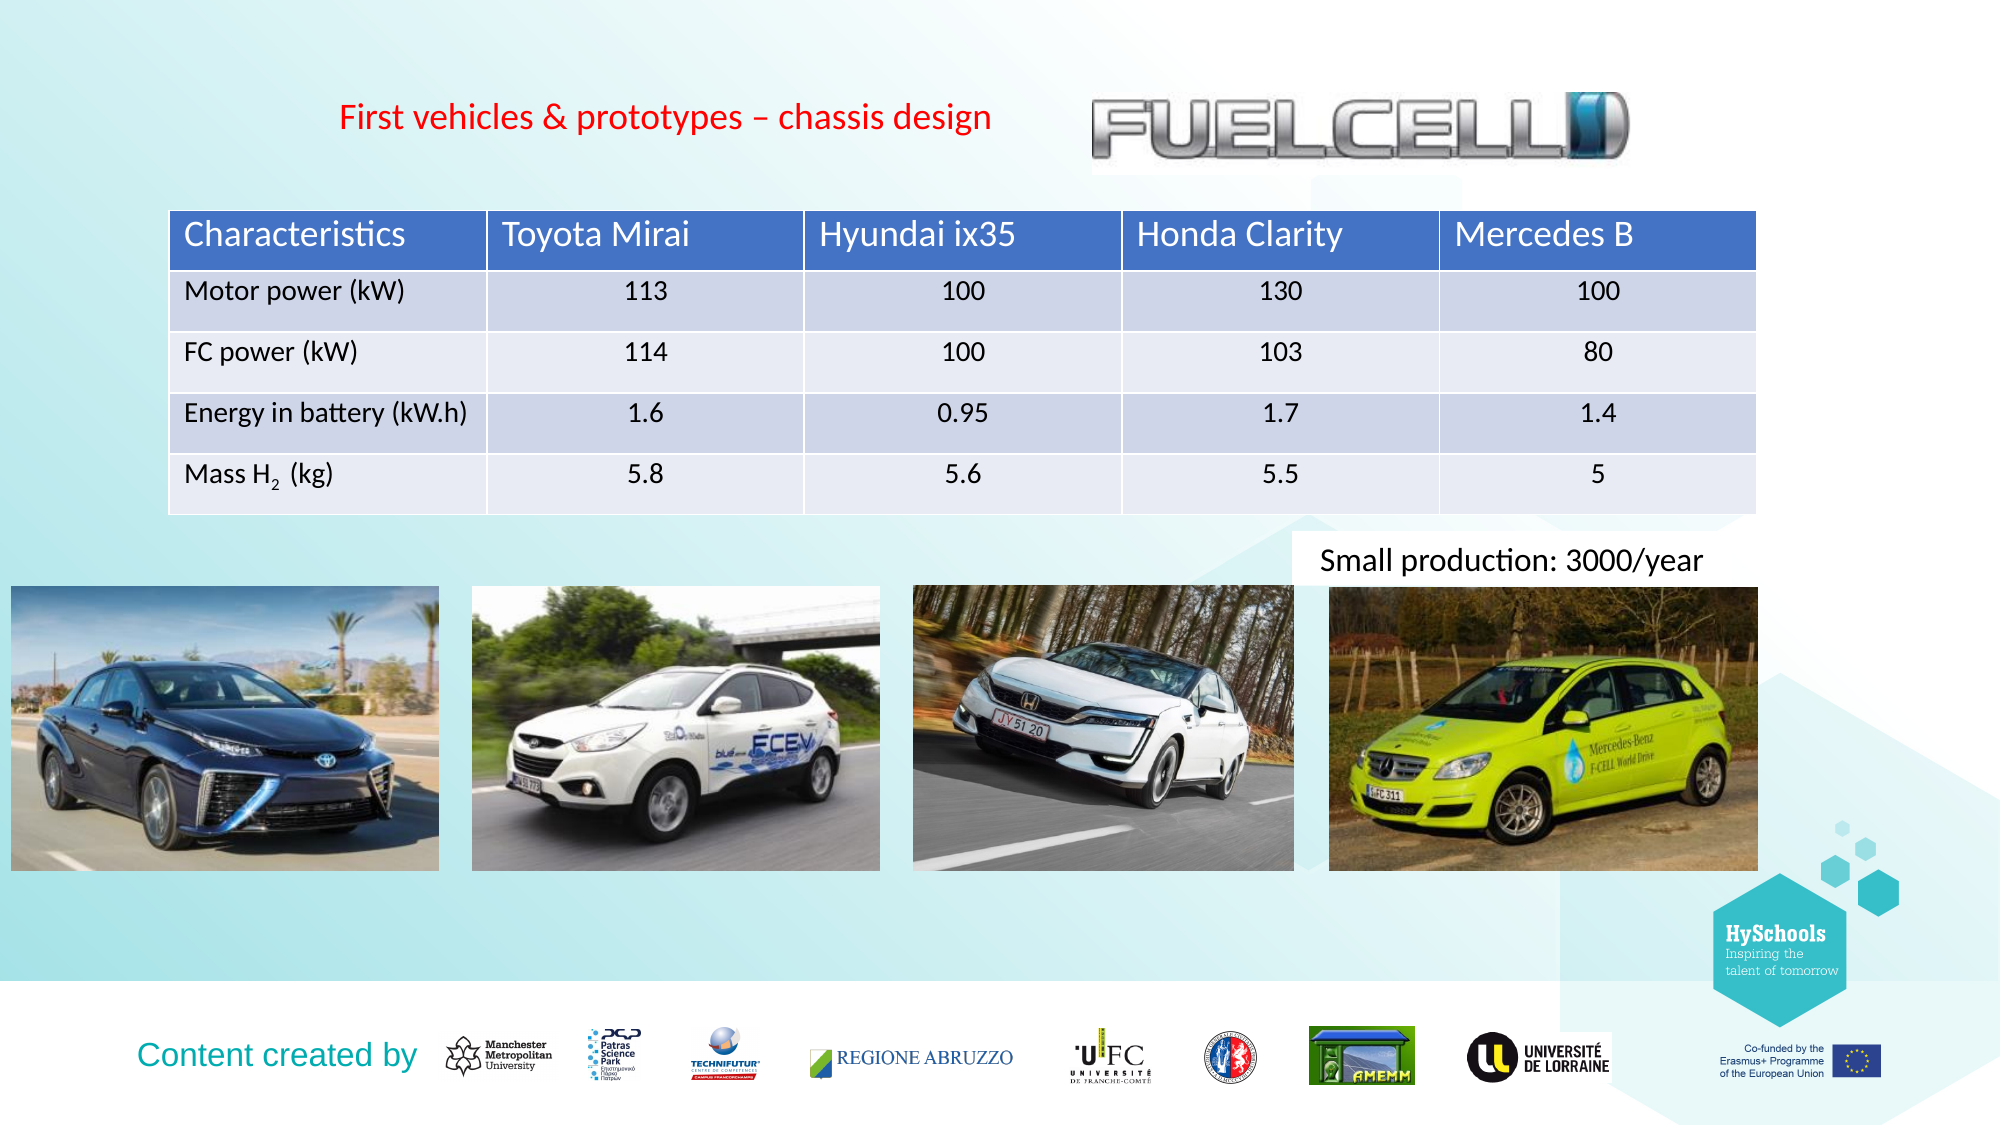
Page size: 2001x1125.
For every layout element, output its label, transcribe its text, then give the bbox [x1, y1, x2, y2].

table_cell 1.6 [488, 394, 803, 453]
table_header Toyota Mirai [488, 211, 803, 270]
table_cell 5 [1440, 455, 1756, 514]
table_cell 0.95 [805, 394, 1121, 453]
table_cell 130 [1123, 272, 1439, 331]
table_cell 100 [1440, 272, 1756, 331]
table_cell 113 [488, 272, 803, 331]
table_cell 100 [805, 333, 1121, 392]
picture [0, 0, 2000, 1125]
table_cell 1.4 [1440, 394, 1756, 453]
table_cell 5.5 [1123, 455, 1439, 514]
table_cell 103 [1123, 333, 1439, 392]
table_cell 5.6 [805, 455, 1121, 514]
table_cell 114 [488, 333, 803, 392]
table_header Hyundai ix35 [805, 211, 1121, 270]
table_cell 5.8 [488, 455, 803, 514]
table_header Mercedes B [1440, 211, 1756, 270]
text_box First vehicles & prototypes – chassis design [324, 84, 1028, 144]
table_cell Motor power (kW) [170, 272, 486, 331]
table_cell FC power (kW) [170, 333, 486, 392]
text_box Small production: 3000/year [1292, 530, 1733, 586]
table_cell 100 [805, 272, 1121, 331]
table_cell Mass H2 (kg) [170, 455, 486, 514]
table_cell Energy in battery (kW.h) [170, 394, 486, 453]
table_header Honda Clarity [1123, 211, 1439, 270]
table_header Characteristics [170, 211, 486, 270]
table_cell 1.7 [1123, 394, 1439, 453]
table_cell 80 [1440, 333, 1756, 392]
